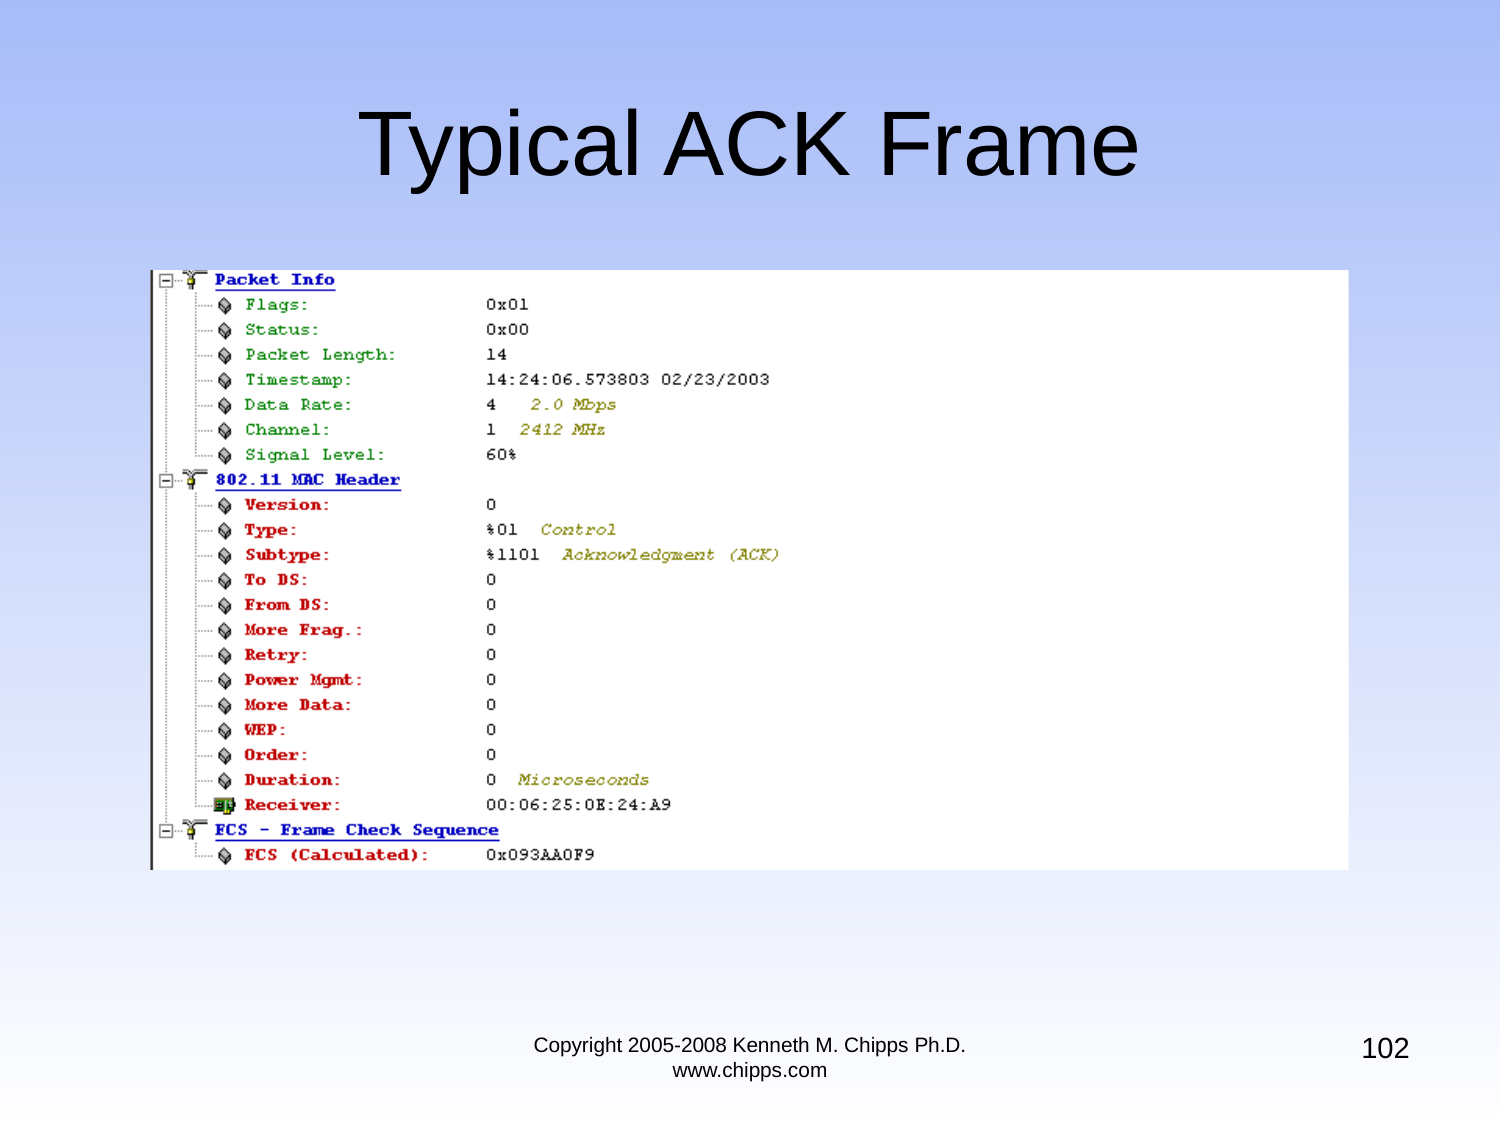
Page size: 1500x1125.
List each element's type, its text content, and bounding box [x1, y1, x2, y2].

slide_number 102 [1074, 1021, 1426, 1101]
title Typical ACK Frame [75, 45, 1425, 233]
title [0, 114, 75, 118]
footer Copyright 2005-2008 Kenneth M. Chipps Ph.D. www.chipps.com [449, 1024, 1051, 1103]
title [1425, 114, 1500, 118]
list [149, 269, 1349, 870]
